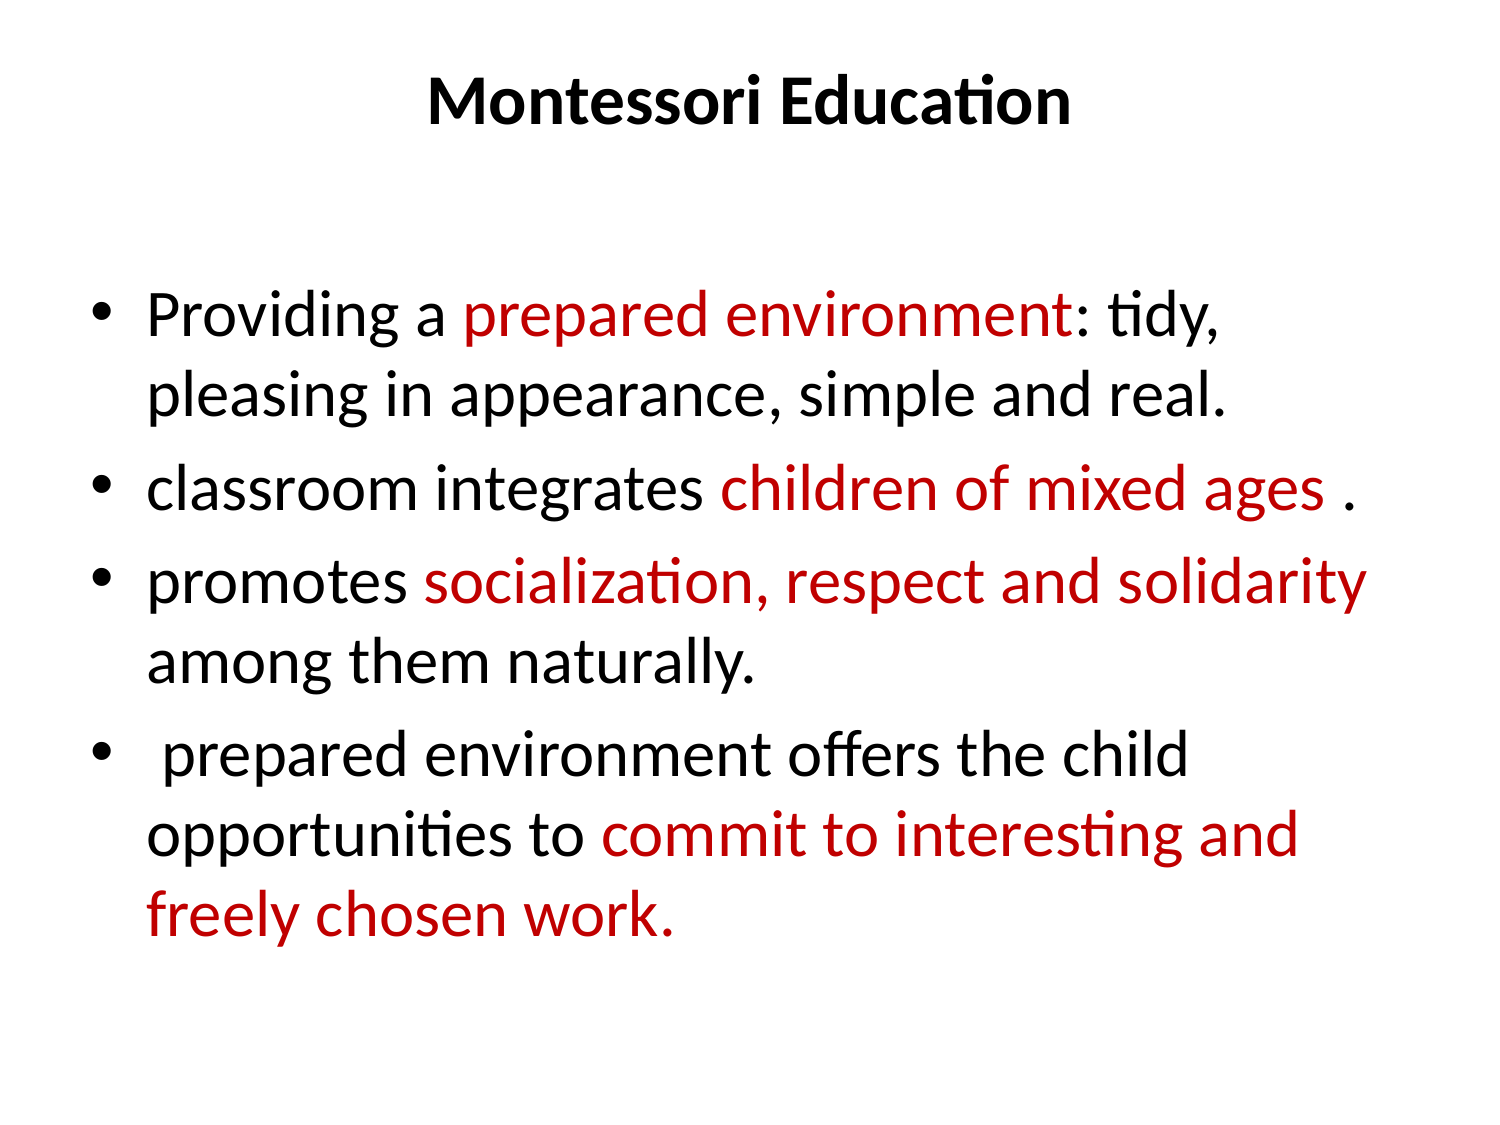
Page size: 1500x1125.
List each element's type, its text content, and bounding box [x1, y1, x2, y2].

list Providing a prepared environment: tidy, pleasing in appearance, simple and real. classroom integrates children of mixed ages . promotes socialization, respect and solidarity among them naturally. prepared environment offers the child opportunities to commit to interesting and freely chosen work. [75, 262, 1425, 1005]
title Montessori Education [75, 45, 1425, 233]
